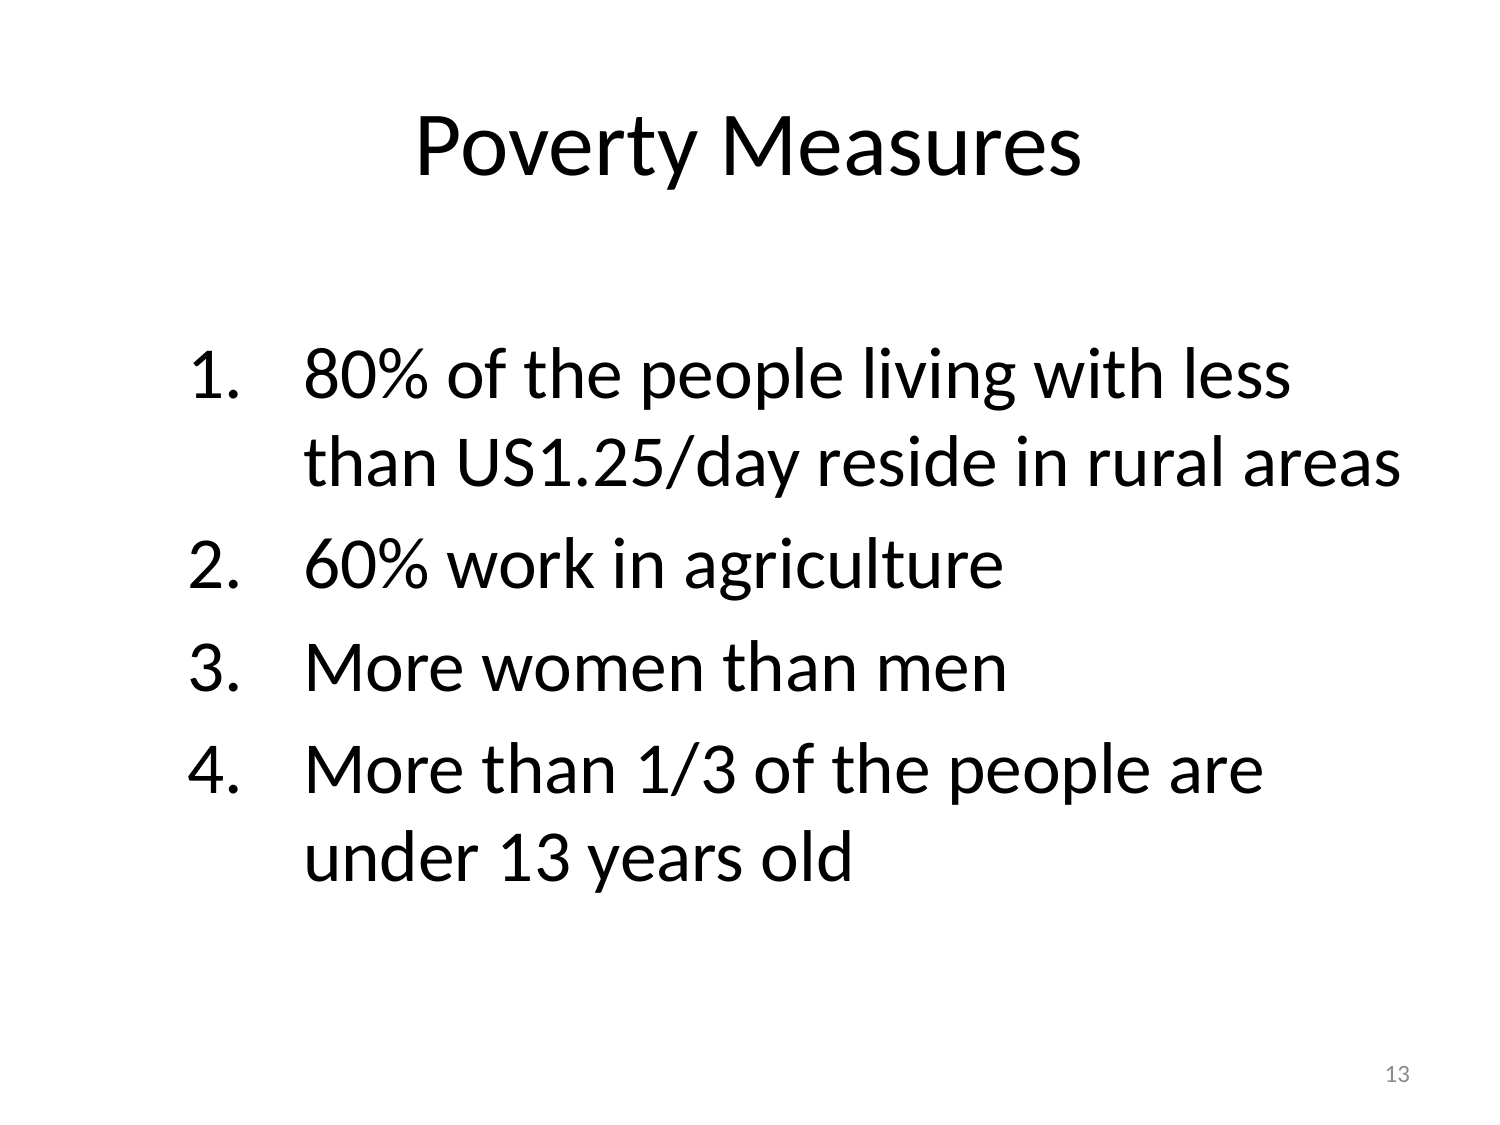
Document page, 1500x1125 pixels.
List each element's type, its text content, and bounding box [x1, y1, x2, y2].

list 80% of the people living with less than US1.25/day reside in rural areas 60% work in agriculture More women than men More than 1/3 of the people are under 13 years old [29, 232, 1455, 975]
slide_number 13 [1074, 1042, 1425, 1103]
title Poverty Measures [75, 45, 1425, 232]
